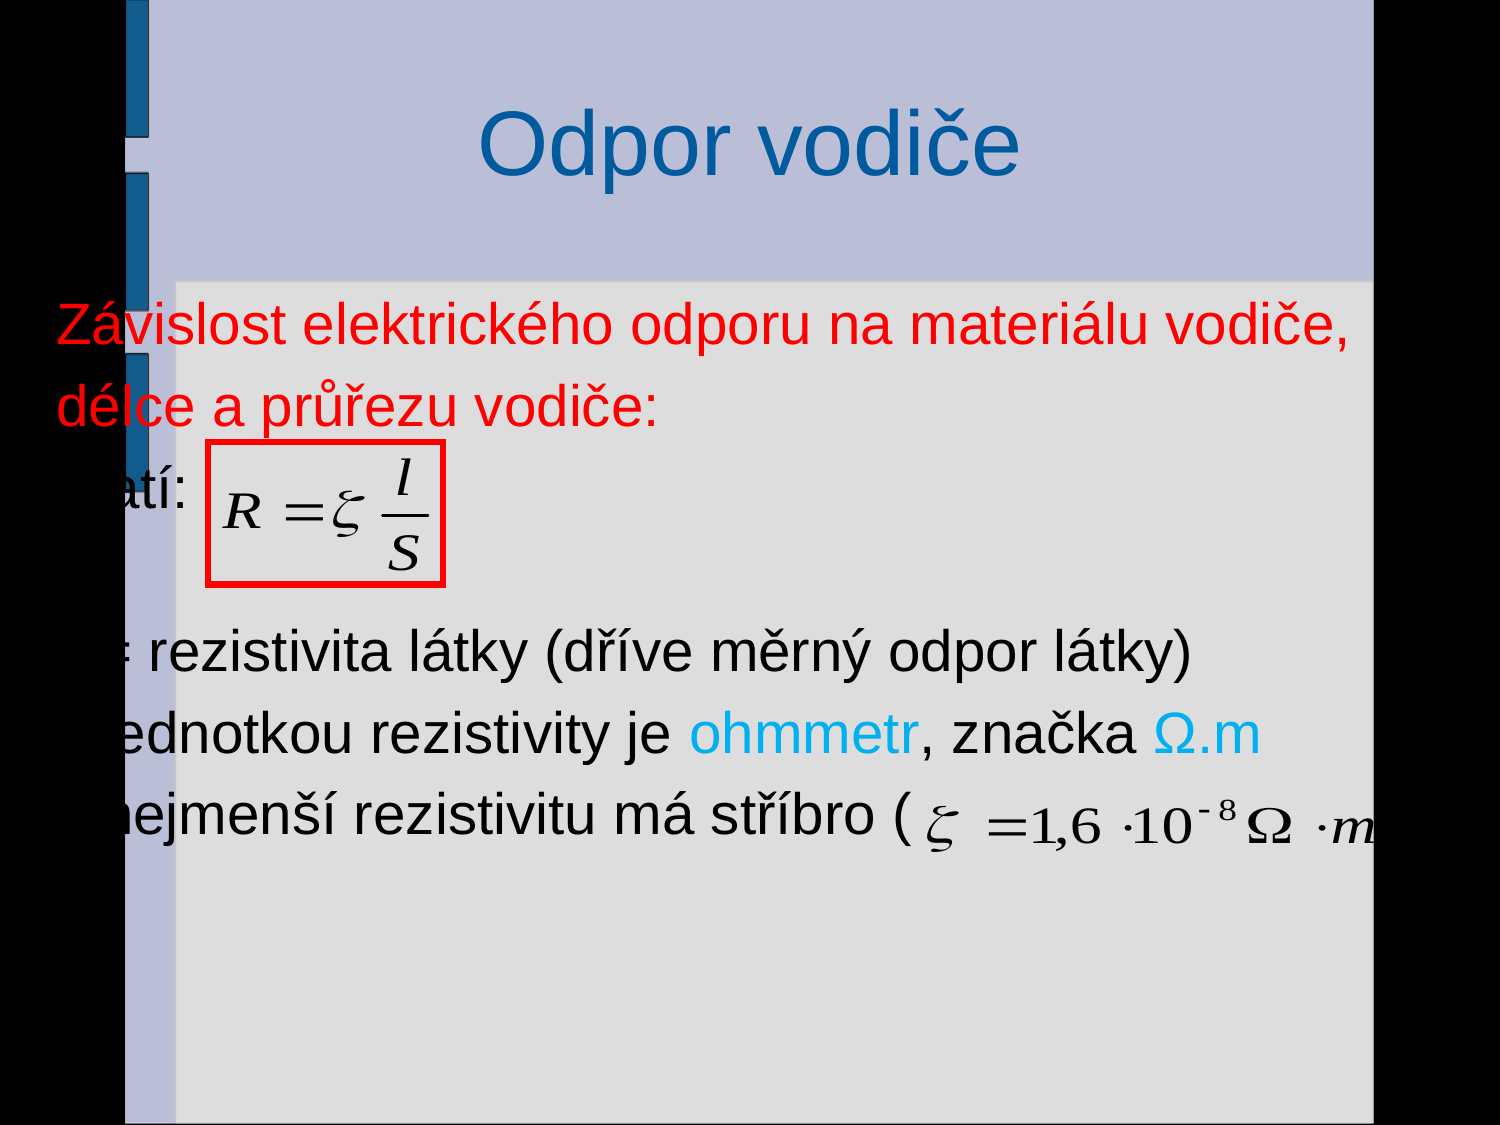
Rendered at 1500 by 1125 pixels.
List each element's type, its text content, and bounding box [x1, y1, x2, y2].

picture [0, 0, 1500, 1125]
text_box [915, 786, 1390, 866]
slide_number 12 [1074, 1024, 1426, 1103]
list Závislost elektrického odporu na materiálu vodiče, délce a průřezu vodiče: Platí: ζ = rezistivita látky (dříve měrný odpor látky) jednotkou rezistivity je ohmmetr, značka Ω.m nejmenší rezistivitu má stříbro ( ) [41, 278, 1477, 1022]
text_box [210, 445, 441, 582]
title Odpor vodiče [74, 44, 1426, 233]
